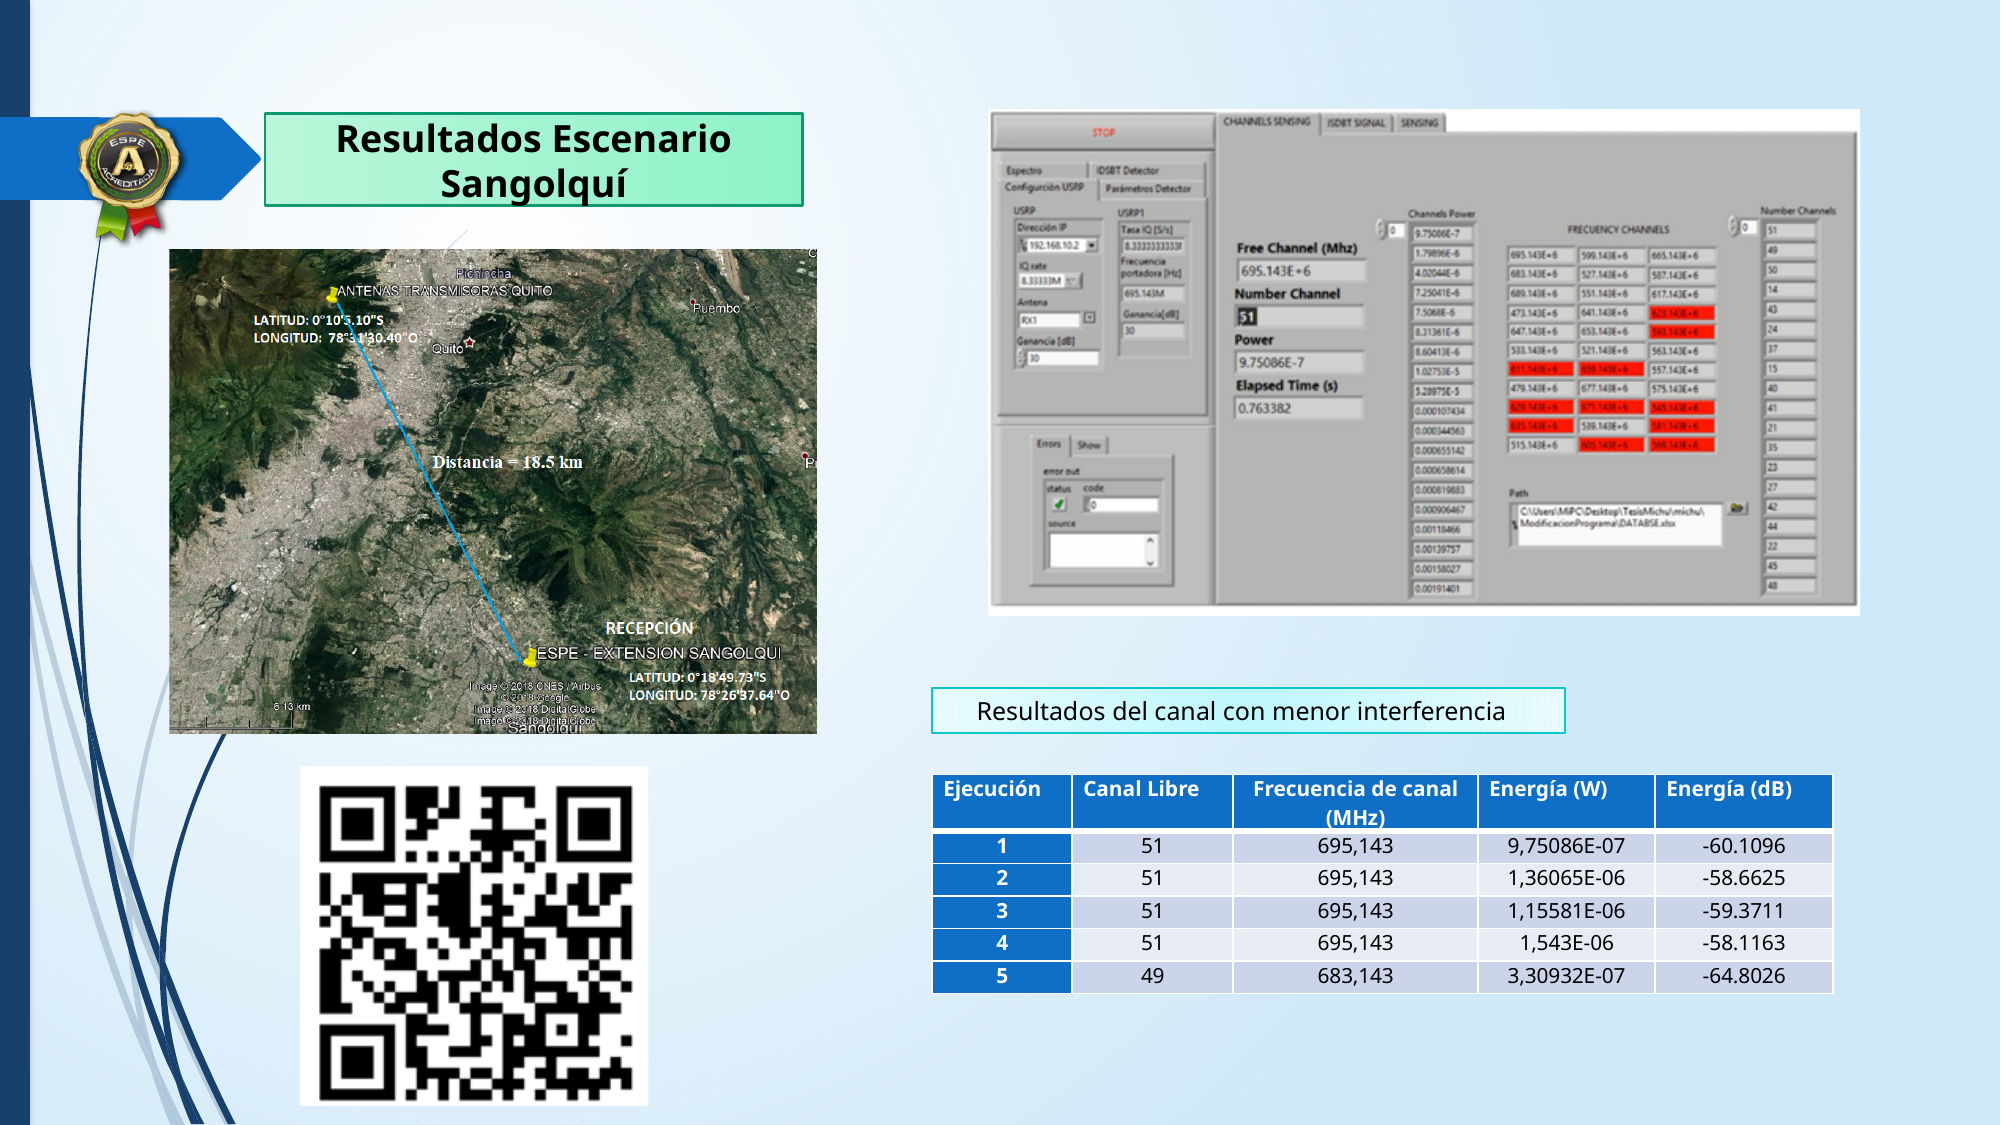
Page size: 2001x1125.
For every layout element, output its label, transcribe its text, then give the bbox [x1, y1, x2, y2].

table_cell 5 [933, 962, 1071, 993]
table_cell -60.1096 [1656, 834, 1832, 863]
table_header Energía (W) [1479, 775, 1654, 828]
table_cell 1,15581E-06 [1479, 897, 1654, 928]
table_cell 3 [933, 897, 1071, 928]
table_cell 695,143 [1234, 864, 1477, 895]
table_cell 1,543E-06 [1479, 929, 1654, 960]
table_cell -59.3711 [1656, 897, 1832, 928]
table_cell 1,36065E-06 [1479, 864, 1654, 895]
table_cell 695,143 [1234, 897, 1477, 928]
table_cell 51 [1073, 834, 1232, 863]
table_cell -58.1163 [1656, 929, 1832, 960]
table_cell 49 [1073, 962, 1232, 993]
table_cell 1 [933, 834, 1071, 863]
table_cell 51 [1073, 864, 1232, 895]
table_header Canal Libre [1073, 775, 1232, 828]
picture [299, 766, 649, 1107]
table_header Frecuencia de canal (MHz) [1234, 775, 1477, 828]
table_header Energía (dB) [1656, 775, 1832, 828]
table_cell 4 [933, 929, 1071, 960]
table_header Ejecución [933, 775, 1071, 828]
table_cell 9,75086E-07 [1479, 834, 1654, 863]
table_cell 2 [933, 864, 1071, 895]
text_box Resultados Escenario Sangolquí [264, 112, 804, 207]
picture [987, 109, 1861, 616]
table_cell 3,30932E-07 [1479, 962, 1654, 993]
table_cell 51 [1073, 897, 1232, 928]
table_cell 683,143 [1234, 962, 1477, 993]
table_cell -64.8026 [1656, 962, 1832, 993]
table_cell -58.6625 [1656, 864, 1832, 895]
table_cell 695,143 [1234, 929, 1477, 960]
table_cell 51 [1073, 929, 1232, 960]
picture [73, 109, 817, 734]
text_box Resultados del canal con menor interferencia [931, 687, 1566, 734]
table_cell 695,143 [1234, 834, 1477, 863]
